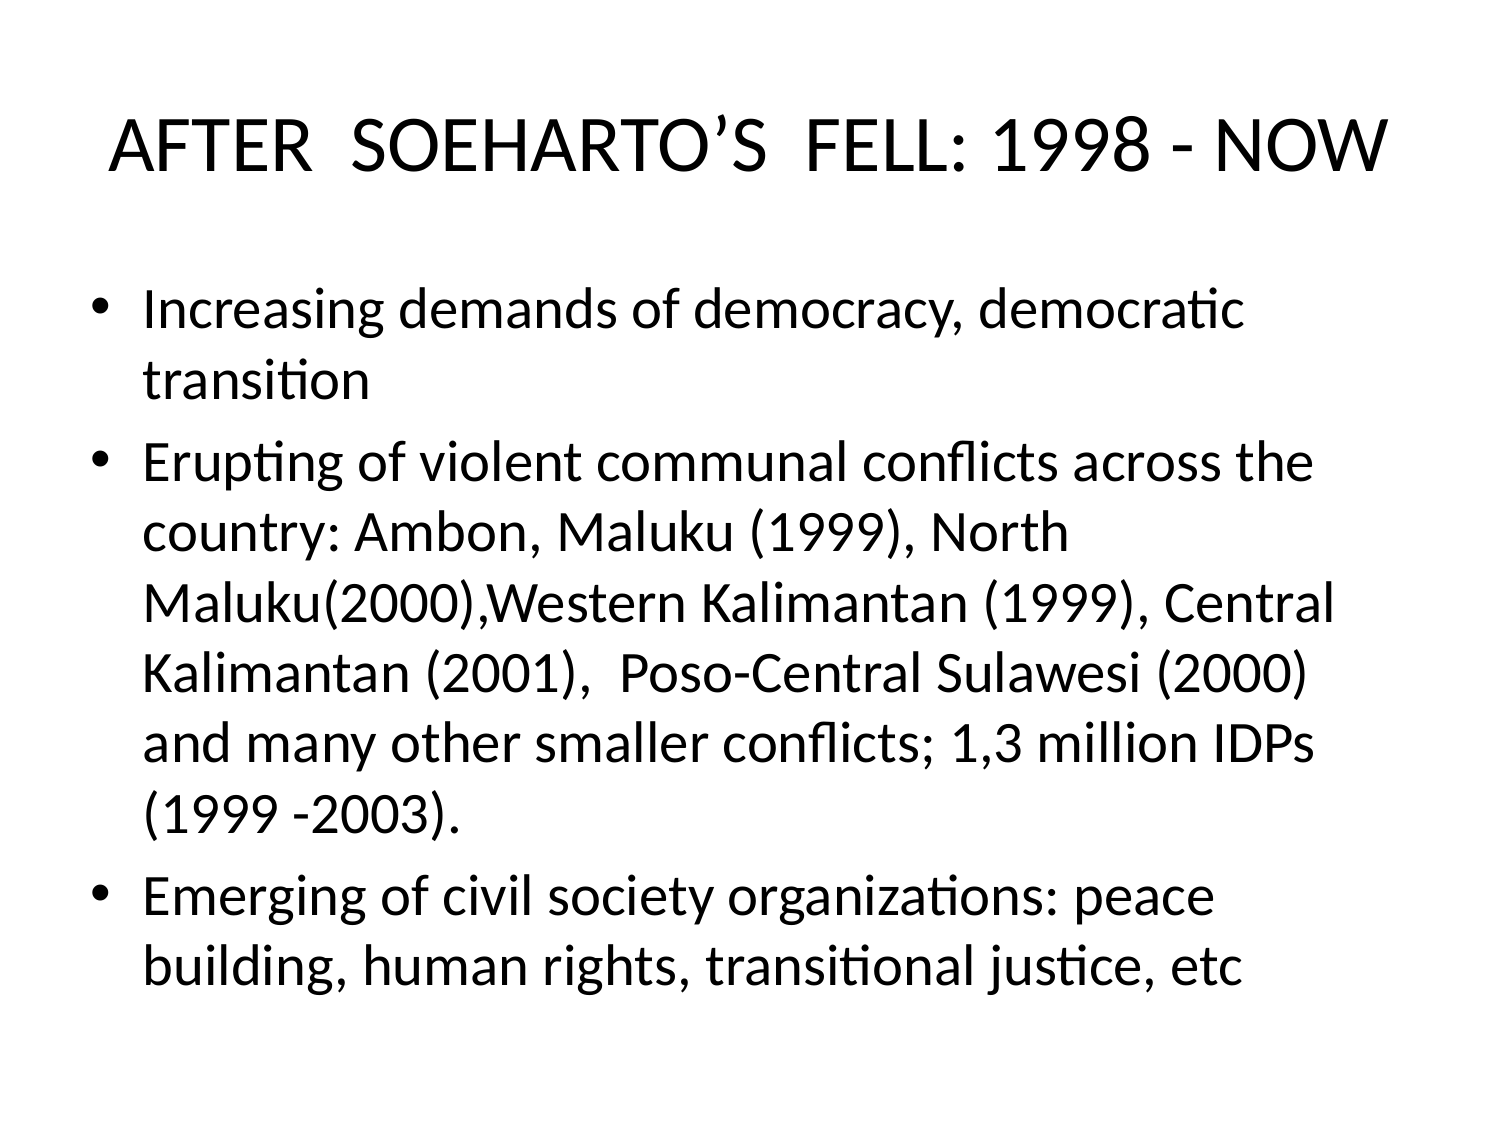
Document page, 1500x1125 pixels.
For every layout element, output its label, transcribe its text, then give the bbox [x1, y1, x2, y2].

list Increasing demands of democracy, democratic transition Erupting of violent communal conflicts across the country: Ambon, Maluku (1999), North Maluku(2000),Western Kalimantan (1999), Central Kalimantan (2001), Poso-Central Sulawesi (2000) and many other smaller conflicts; 1,3 million IDPs (1999 -2003). Emerging of civil society organizations: peace building, human rights, transitional justice, etc [75, 262, 1425, 1005]
title AFTER SOEHARTO’S FELL: 1998 - NOW [75, 45, 1425, 233]
